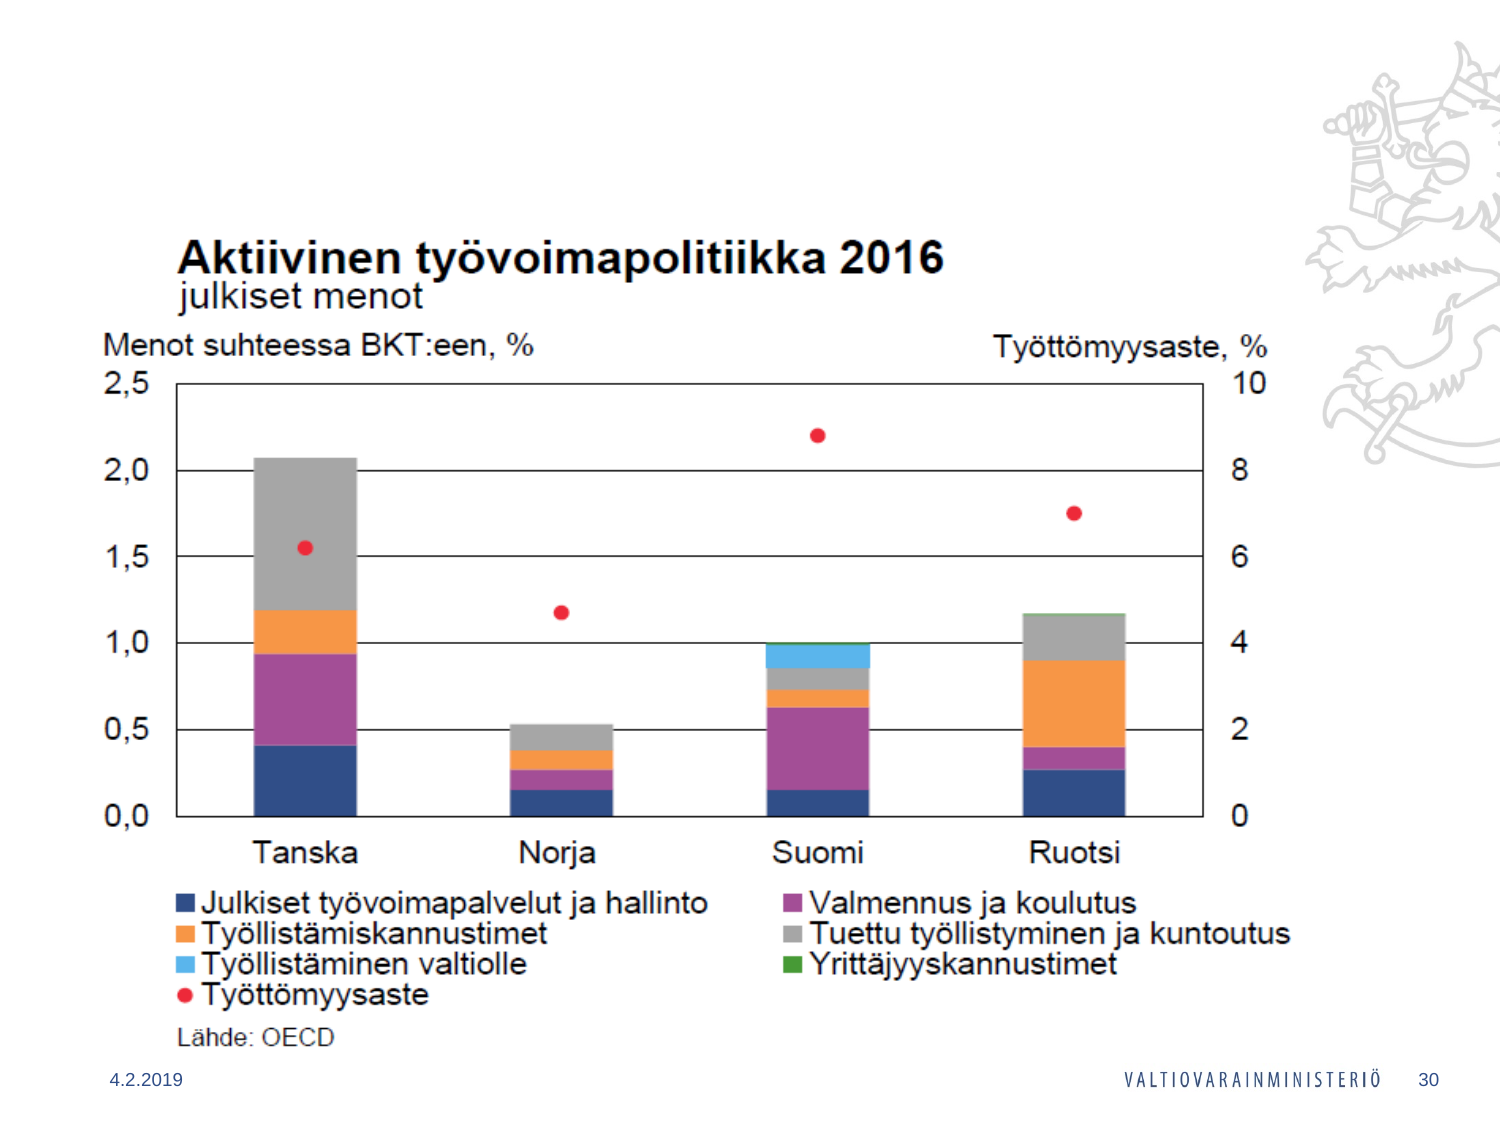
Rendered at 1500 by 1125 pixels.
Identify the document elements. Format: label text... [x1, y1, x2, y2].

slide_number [94, 1063, 255, 1103]
picture [1078, 1063, 1376, 1092]
slide_number 30 [1376, 1054, 1455, 1103]
picture [94, 0, 1500, 1055]
